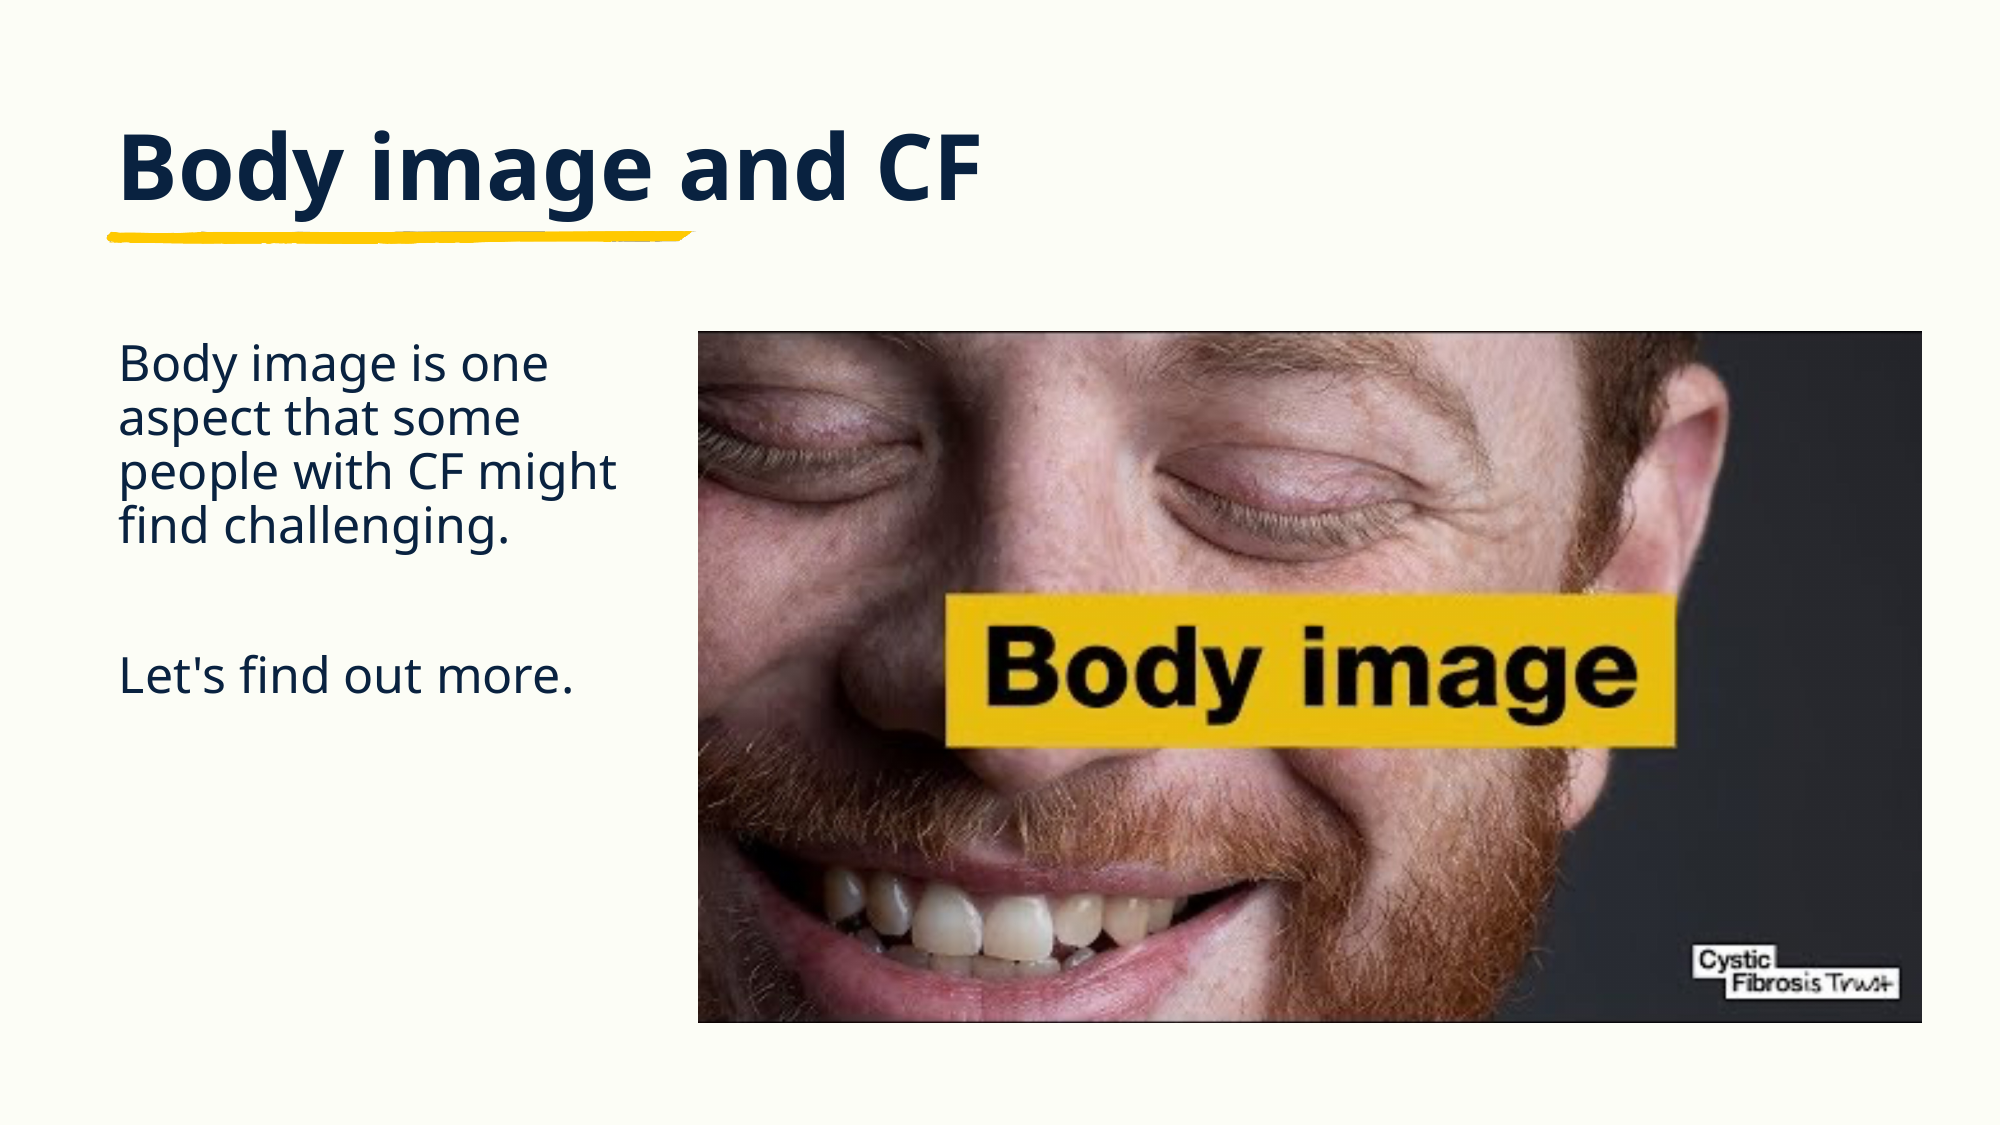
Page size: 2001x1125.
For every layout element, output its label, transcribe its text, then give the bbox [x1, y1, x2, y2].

picture [103, 227, 699, 248]
list Body image is one aspect that some people with CF might find challenging. Let's find out more. [103, 331, 660, 745]
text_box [697, 330, 1924, 1024]
title Body image and CF [101, 62, 1827, 280]
